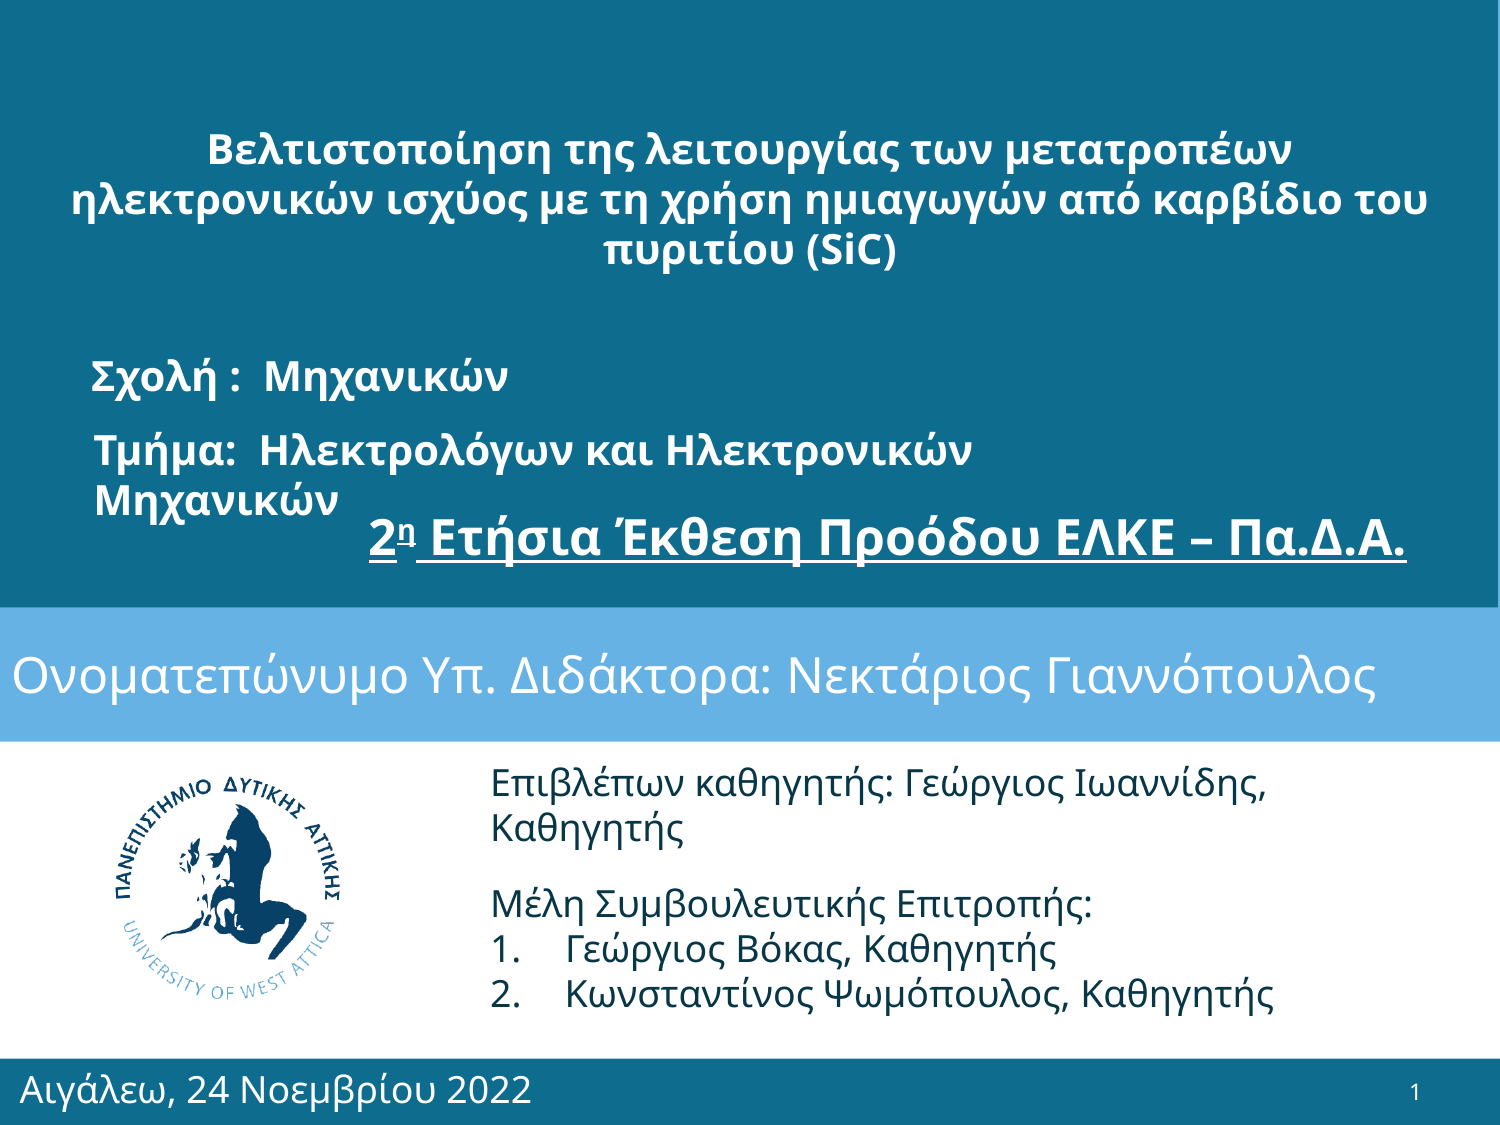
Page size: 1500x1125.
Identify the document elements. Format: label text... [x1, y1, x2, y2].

list [0, 0, 1498, 608]
text_box Μέλη Συμβουλευτικής Επιτροπής: Γεώργιος Βόκας, Καθηγητής 2. Κωνσταντίνος Ψωμόπουλος, Καθηγητής [490, 867, 1389, 1027]
list [0, 0, 1500, 742]
text_box 2η Ετήσια Έκθεση Προόδου ΕΛΚΕ – Πα.Δ.Α. [324, 503, 1408, 568]
slide_number Επιβλέπων καθηγητής: Γεώργιος Ιωαννίδης, Καθηγητής [490, 742, 1389, 866]
text_box Αιγάλεω, 24 Νοεμβρίου 2022 [4, 1058, 548, 1119]
text_box Τμήμα: Ηλεκτρολόγων και Ηλεκτρονικών Μηχανικών [93, 393, 1022, 554]
text_box Σχολή : Μηχανικών [90, 294, 809, 455]
picture [92, 763, 363, 1031]
title Βελτιστοποίηση της λειτουργίας των μετατροπέων ηλεκτρονικών ισχύος με τη χρήση ημιαγωγών από καρβίδιο του πυριτίου (SiC) [58, 100, 1442, 295]
list Ονοματεπώνυμο Υπ. Διδάκτορα: Νεκτάριος Γιαννόπουλος [11, 645, 1483, 710]
